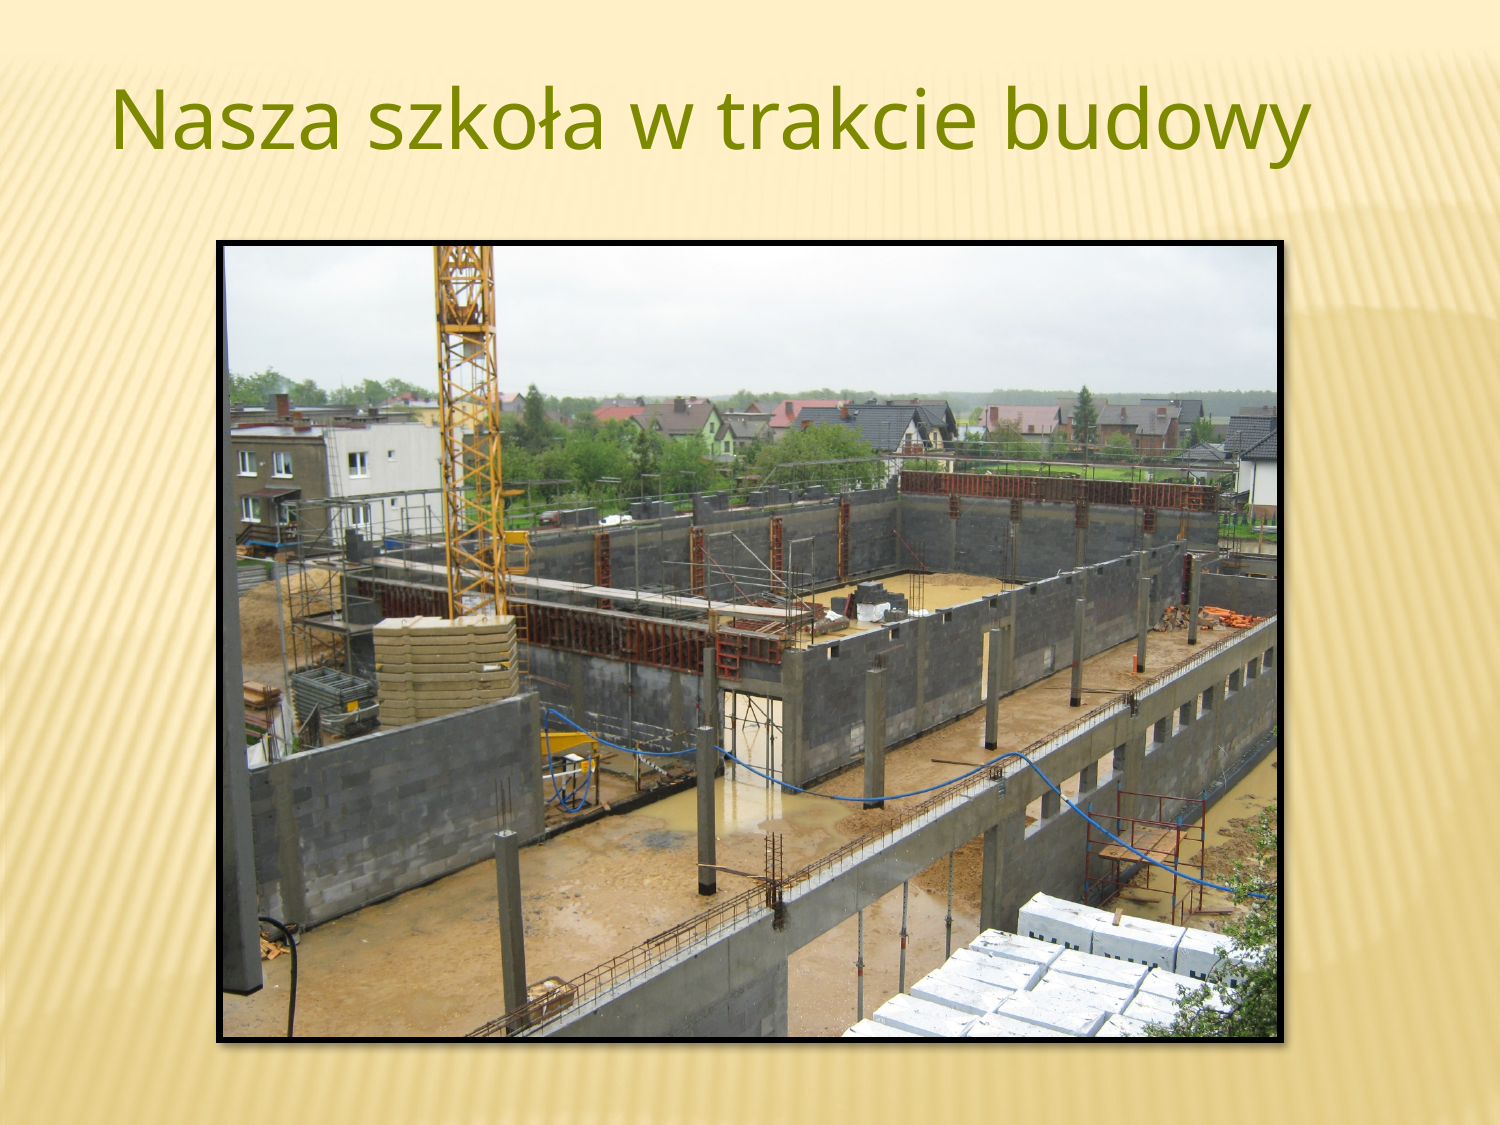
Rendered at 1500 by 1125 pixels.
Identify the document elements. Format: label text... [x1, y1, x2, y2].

text_box Nasza szkoła w trakcie budowy [93, 58, 1395, 174]
picture [222, 245, 1278, 1038]
